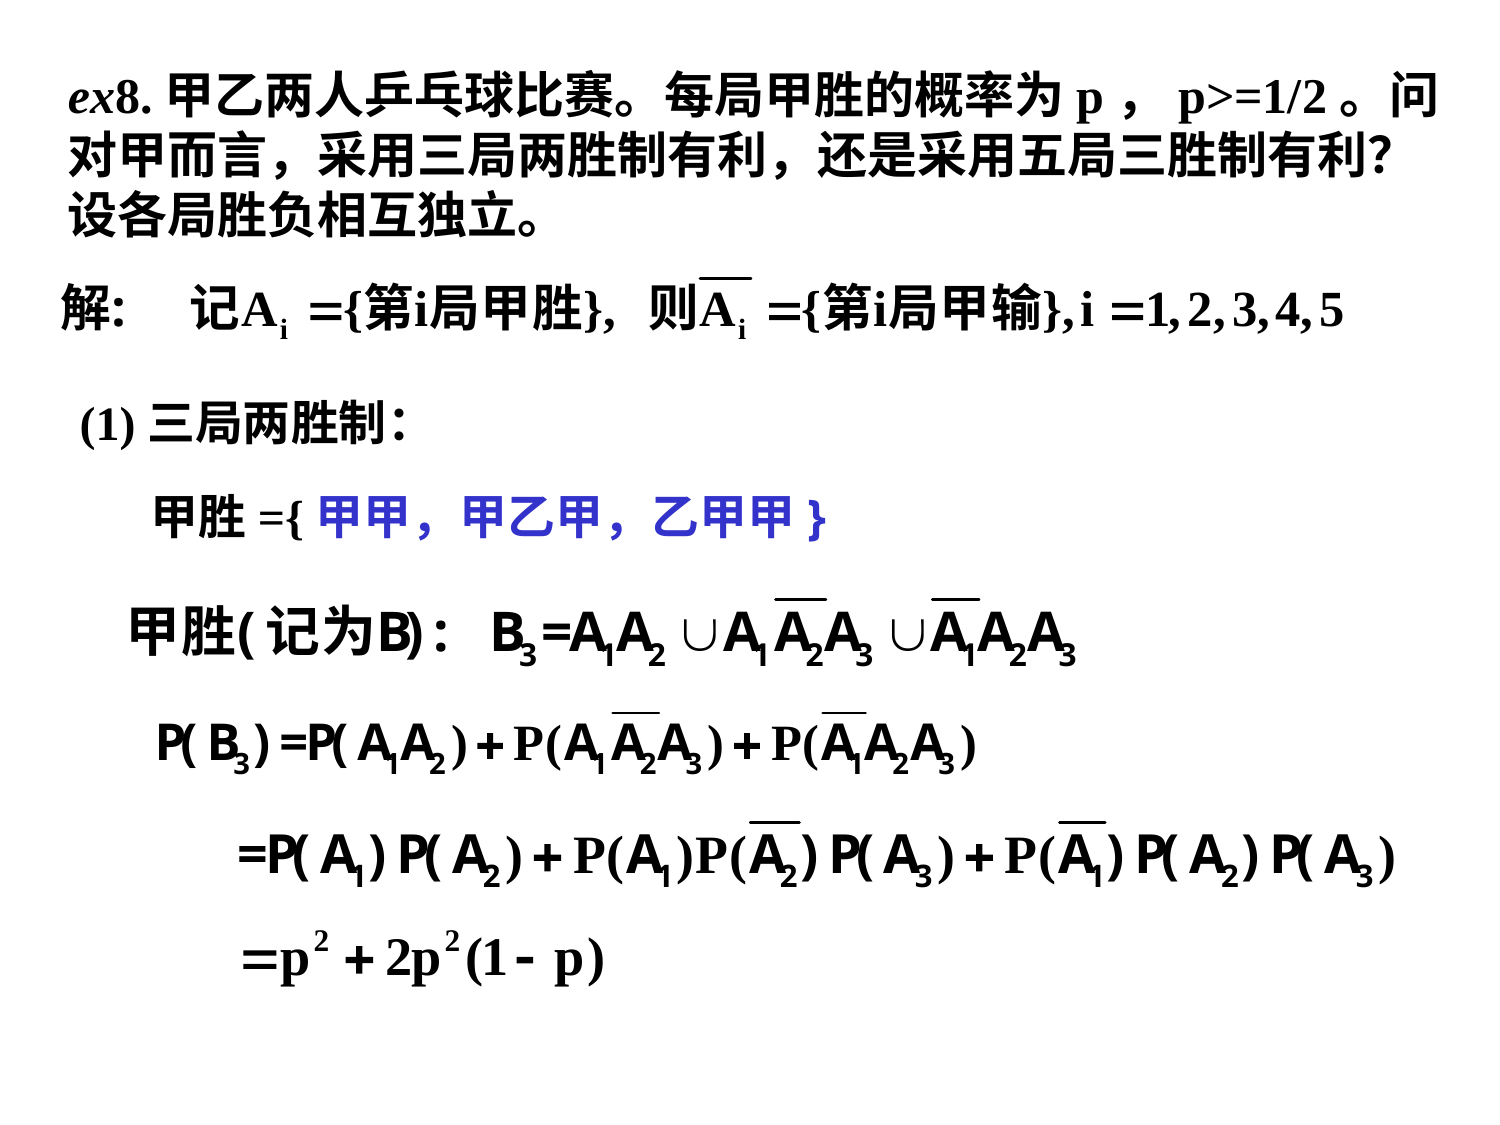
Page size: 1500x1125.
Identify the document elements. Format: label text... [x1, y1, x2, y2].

text_box (1)三局两胜制： [64, 373, 490, 458]
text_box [52, 266, 1354, 352]
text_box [125, 587, 1087, 680]
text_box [147, 701, 987, 787]
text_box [229, 916, 616, 999]
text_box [229, 810, 1406, 901]
text_box 甲胜={甲甲，甲乙甲，乙甲甲} [135, 468, 1024, 552]
text_box ex8.甲乙两人乒乓球比赛。每局甲胜的概率为p，p>=1/2。问对甲而言，采用三局两胜制有利，还是采用五局三胜制有利？设各局胜负相互独立。 [53, 55, 1462, 251]
